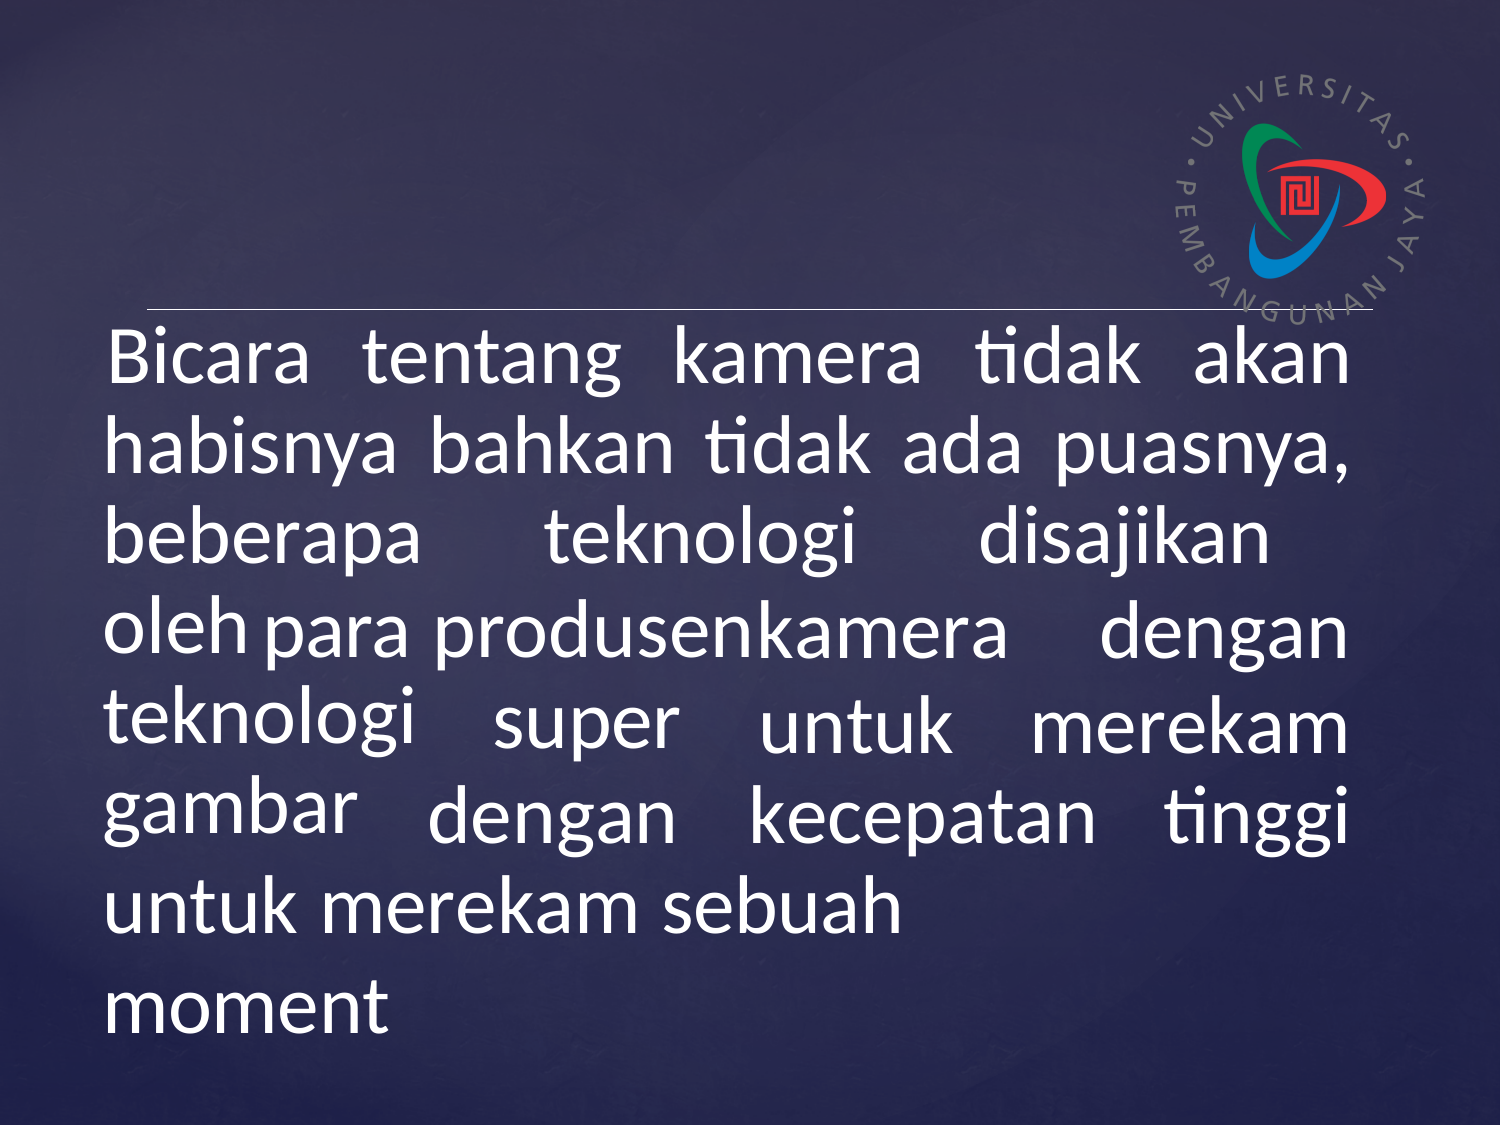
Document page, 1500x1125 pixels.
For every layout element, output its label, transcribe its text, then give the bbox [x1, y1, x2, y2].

picture [1174, 74, 1426, 326]
text_box dengan merekam [1027, 579, 1353, 669]
text_box super dengan kecepatan tinggi [425, 669, 1353, 860]
text_box teknologi gambar [100, 669, 420, 849]
text_box untuk merekam sebuah moment [100, 849, 1212, 1050]
text_box para produsen [260, 573, 828, 674]
text_box kamera untuk [754, 579, 1011, 669]
text_box Bicara tentang kamera tidak akan habisnya bahkan tidak ada puasnya, beberapa teknologi disajikan oleh [100, 310, 1353, 669]
